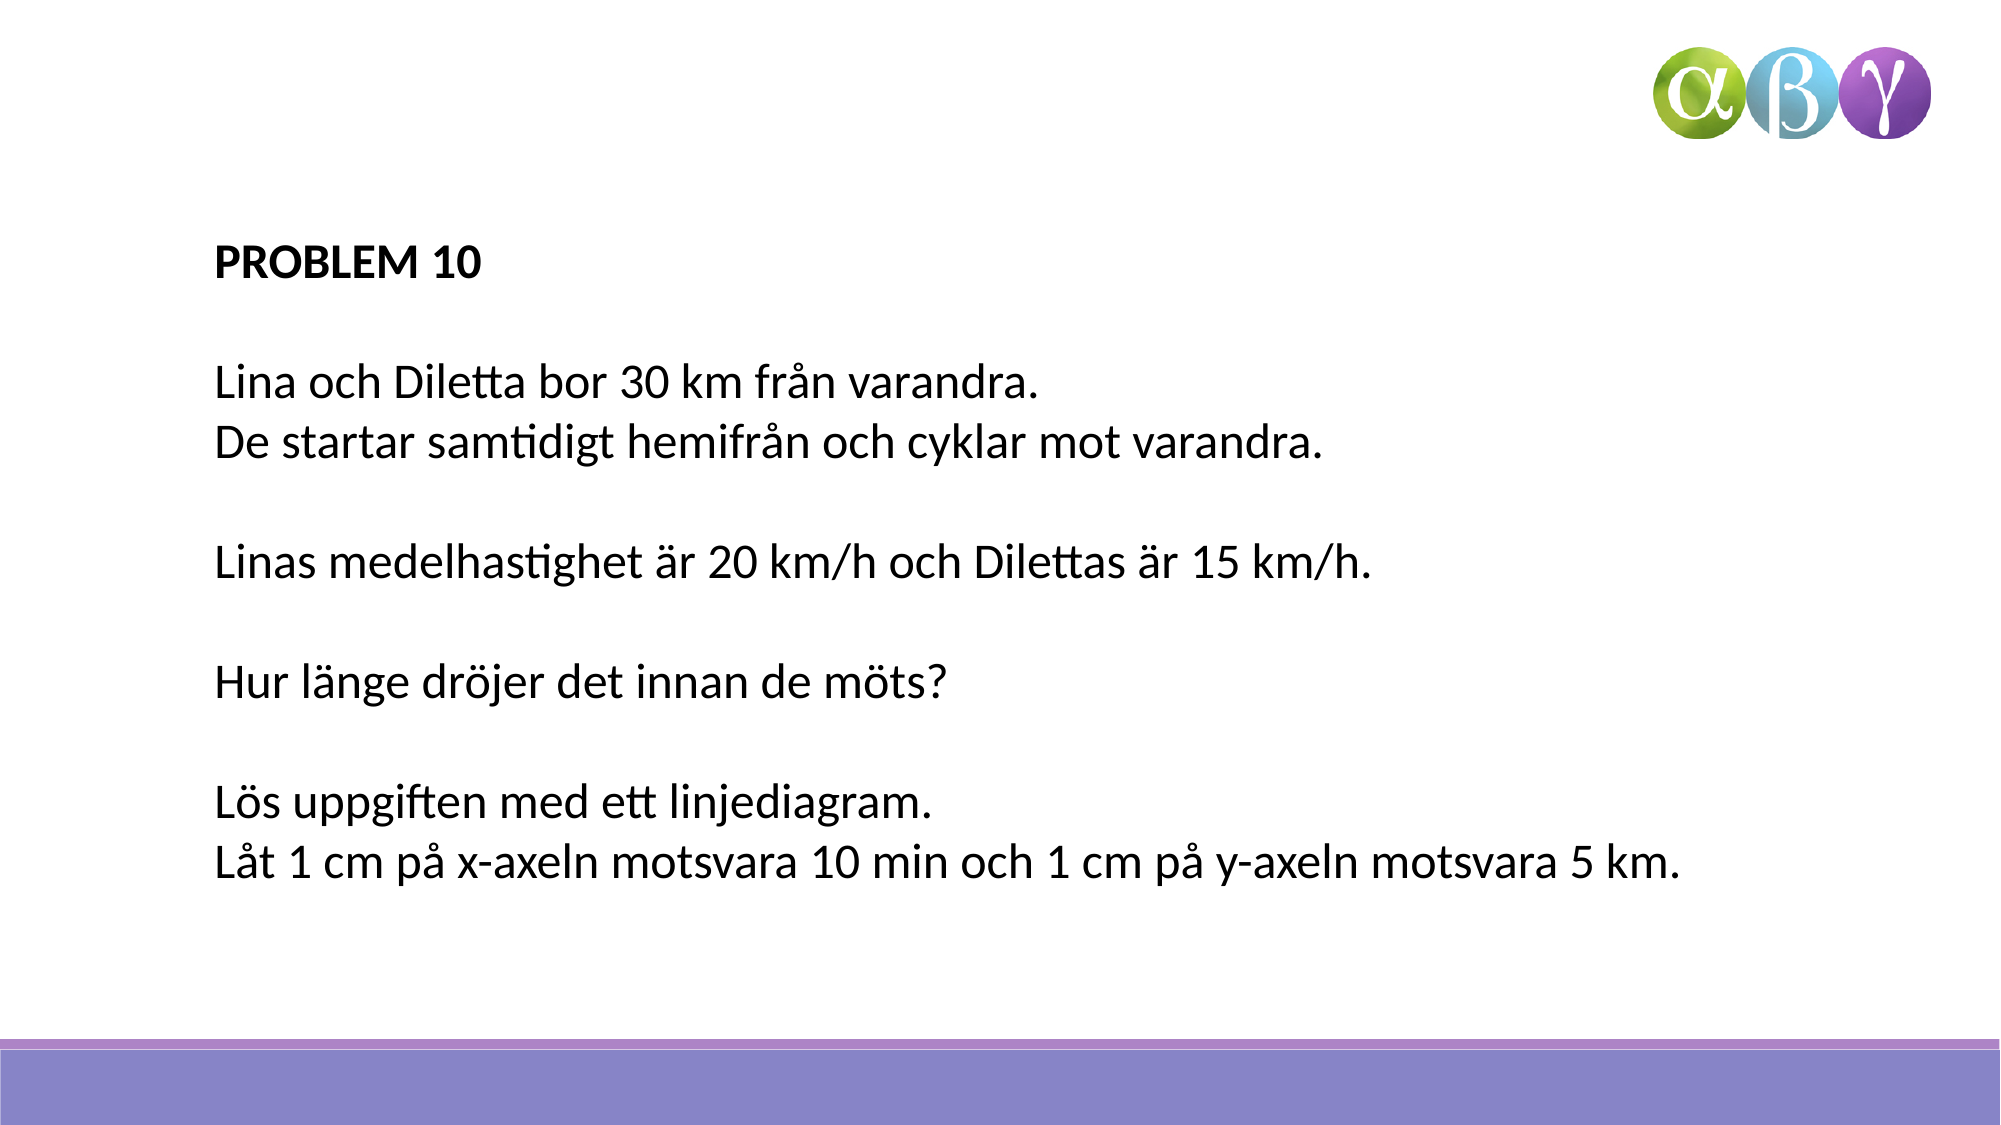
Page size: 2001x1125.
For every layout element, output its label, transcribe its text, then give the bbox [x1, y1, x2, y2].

text_box PROBLEM 10 Lina och Diletta bor 30 km från varandra. De startar samtidigt hemifrån och cyklar mot varandra. Linas medelhastighet är 20 km/h och Dilettas är 15 km/h. Hur länge dröjer det innan de möts? Lös uppgiften med ett linjediagram. Låt 1 cm på x-axeln motsvara 10 min och 1 cm på y-axeln motsvara 5 km. [199, 221, 1801, 897]
picture [1652, 46, 1932, 140]
